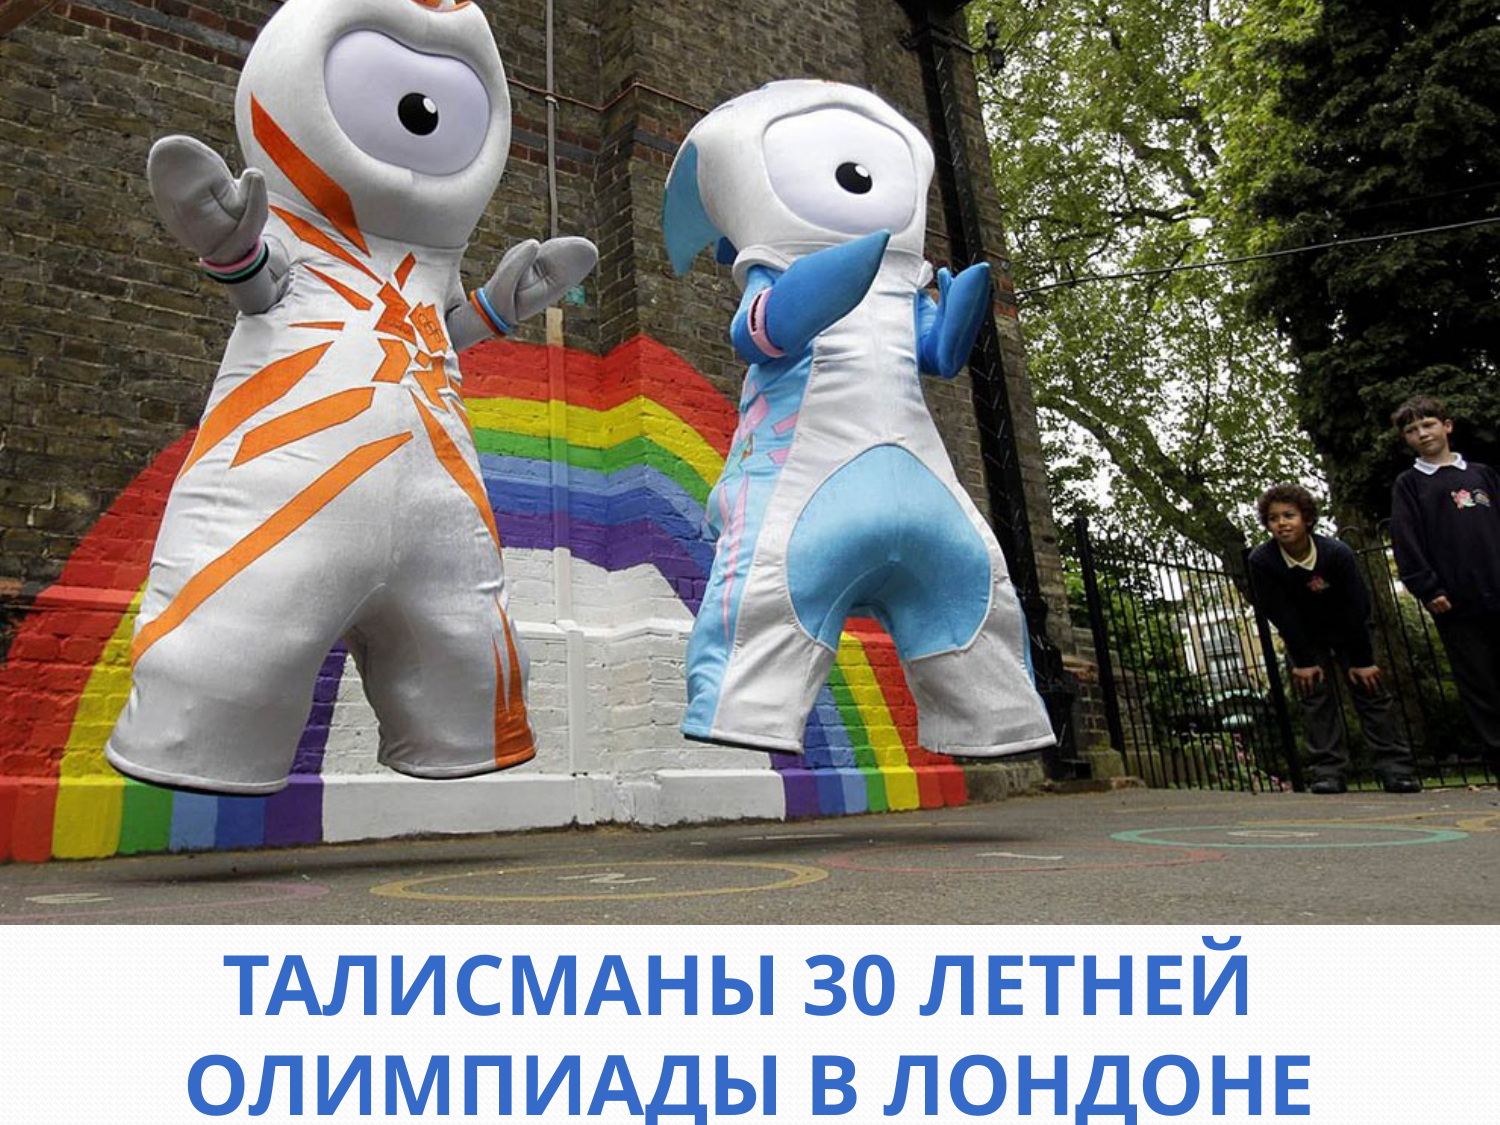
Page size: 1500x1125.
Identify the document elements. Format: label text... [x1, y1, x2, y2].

text_box Талисманы 30 летней олимпиады в Лондоне [0, 936, 1500, 1125]
picture [0, 0, 1500, 926]
